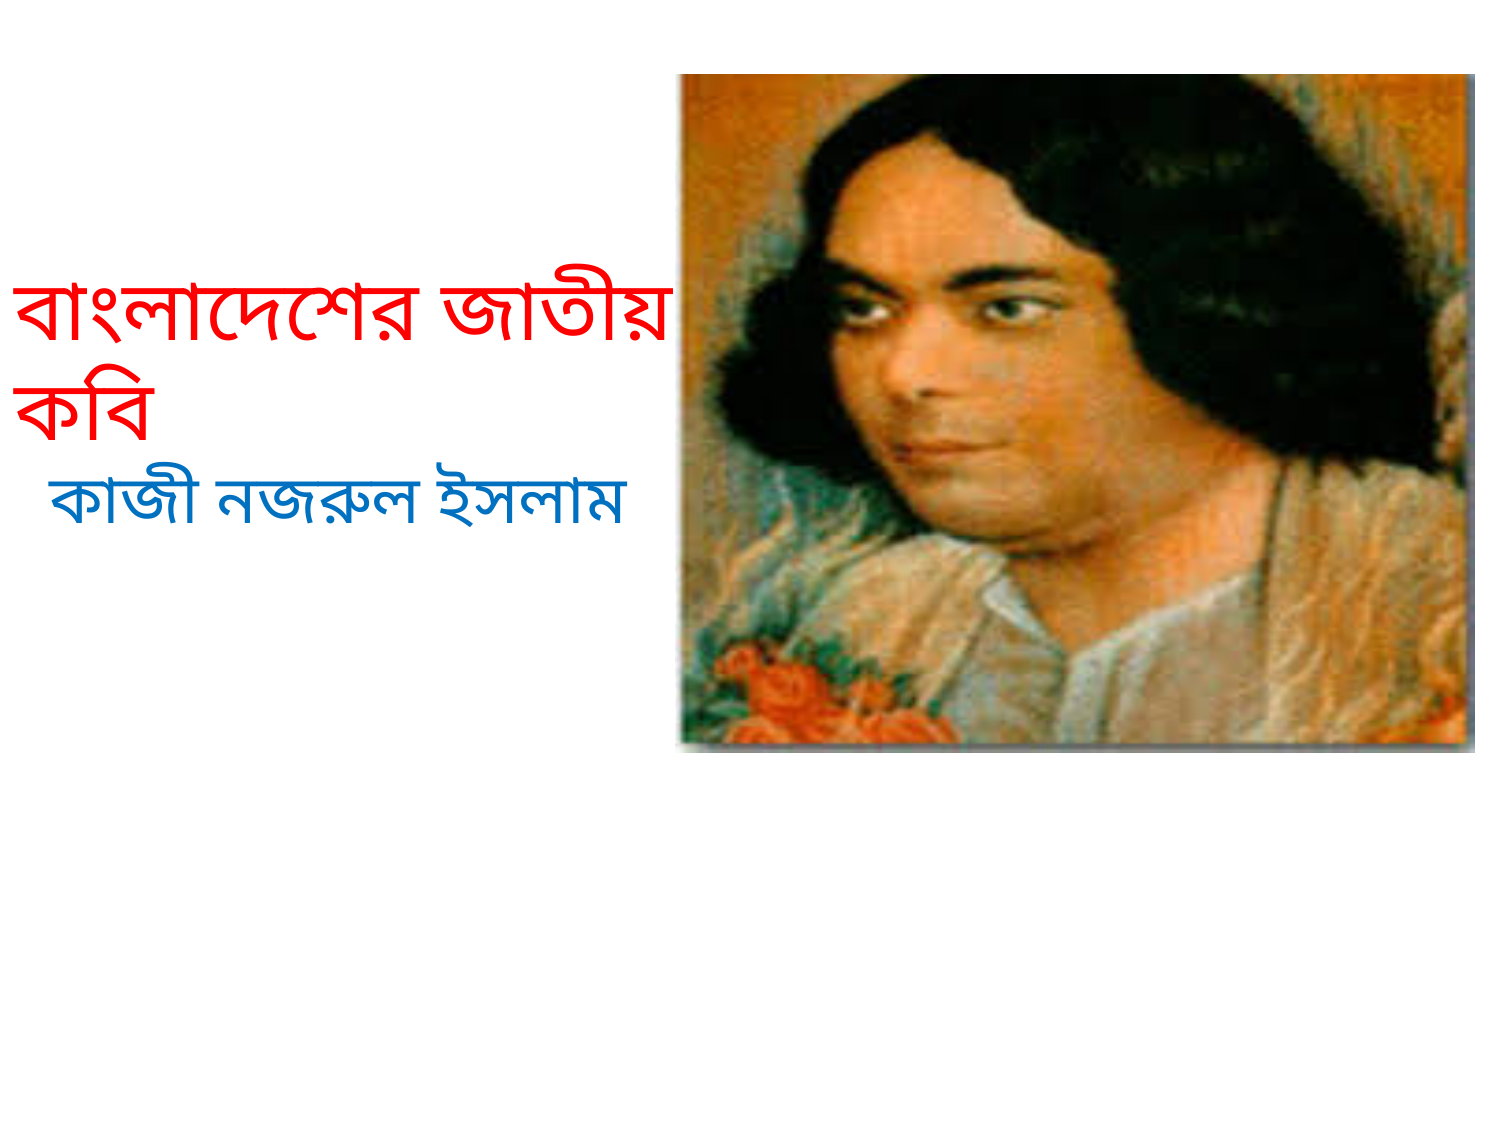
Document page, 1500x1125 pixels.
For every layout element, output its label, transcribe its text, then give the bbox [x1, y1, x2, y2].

text_box বাংলাদেশের জাতীয় কবি কাজী নজরুল ইসলাম [0, 249, 669, 545]
picture [674, 74, 1476, 753]
